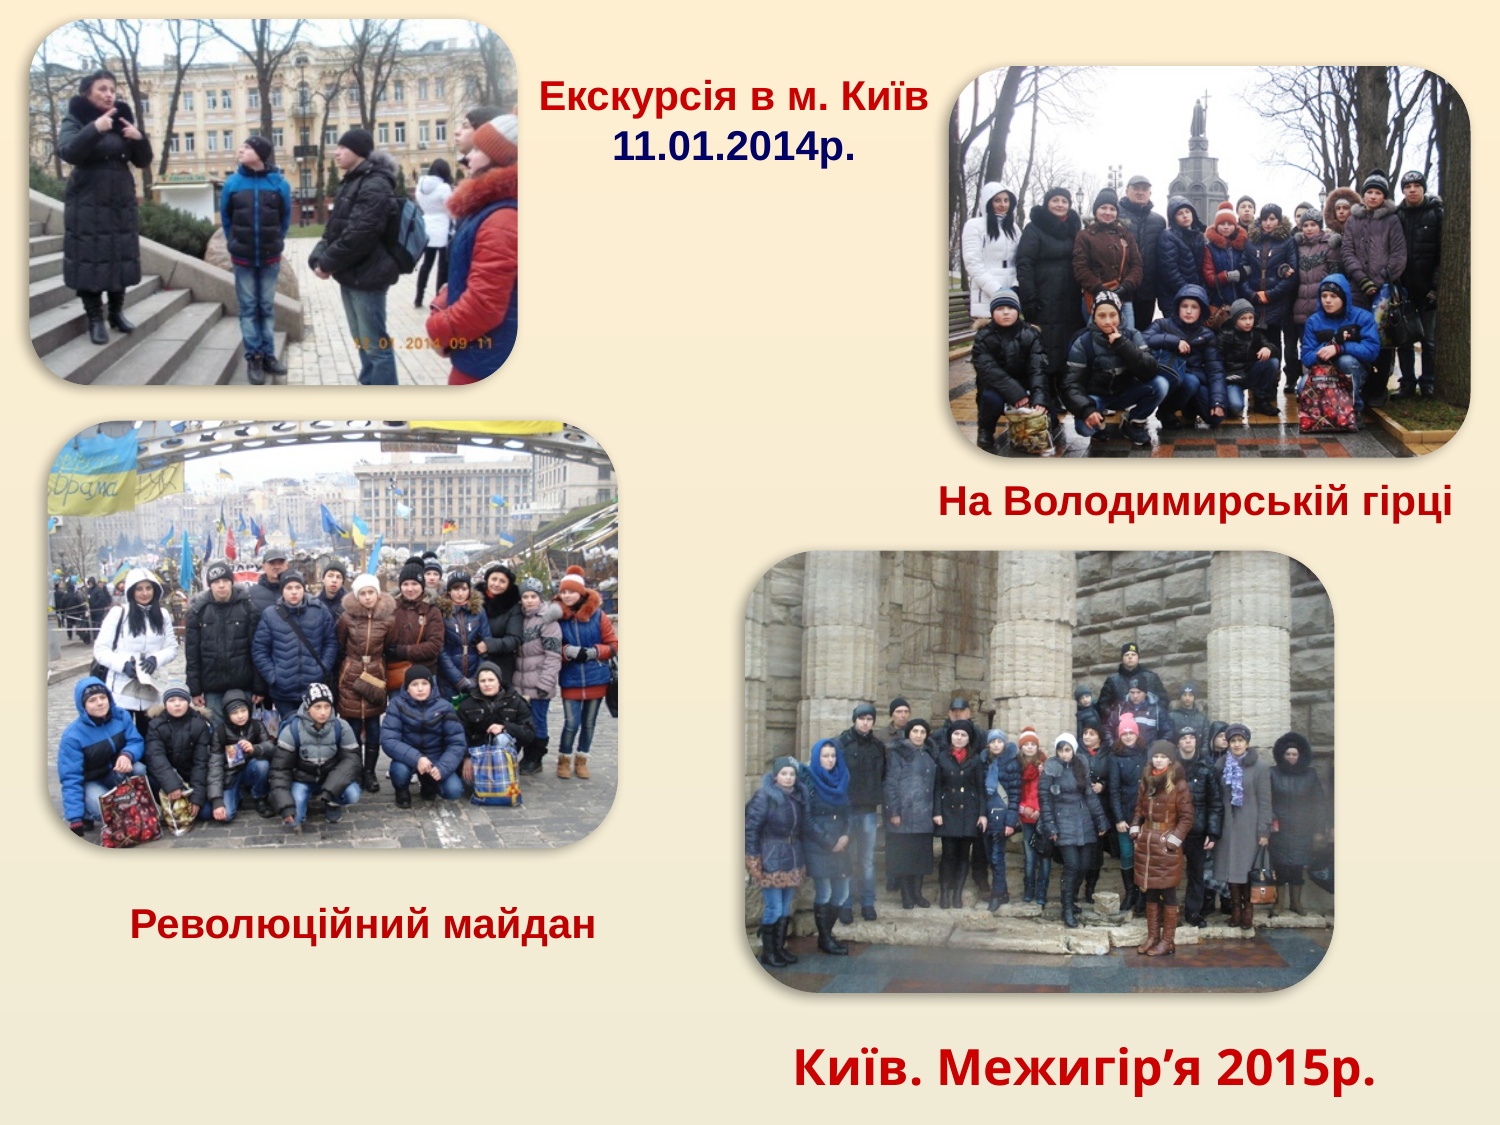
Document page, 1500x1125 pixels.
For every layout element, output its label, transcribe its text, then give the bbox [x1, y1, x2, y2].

text_box Київ. Межигір’я 2015р. [778, 1027, 1392, 1103]
text_box На Володимирській гірці [923, 466, 1469, 531]
picture [948, 65, 1471, 458]
picture [47, 420, 619, 849]
text_box Революційний майдан [114, 889, 612, 954]
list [29, 18, 518, 386]
text_box Екскурсія в м. Київ 11.01.2014р. [524, 61, 945, 177]
picture [744, 550, 1335, 994]
